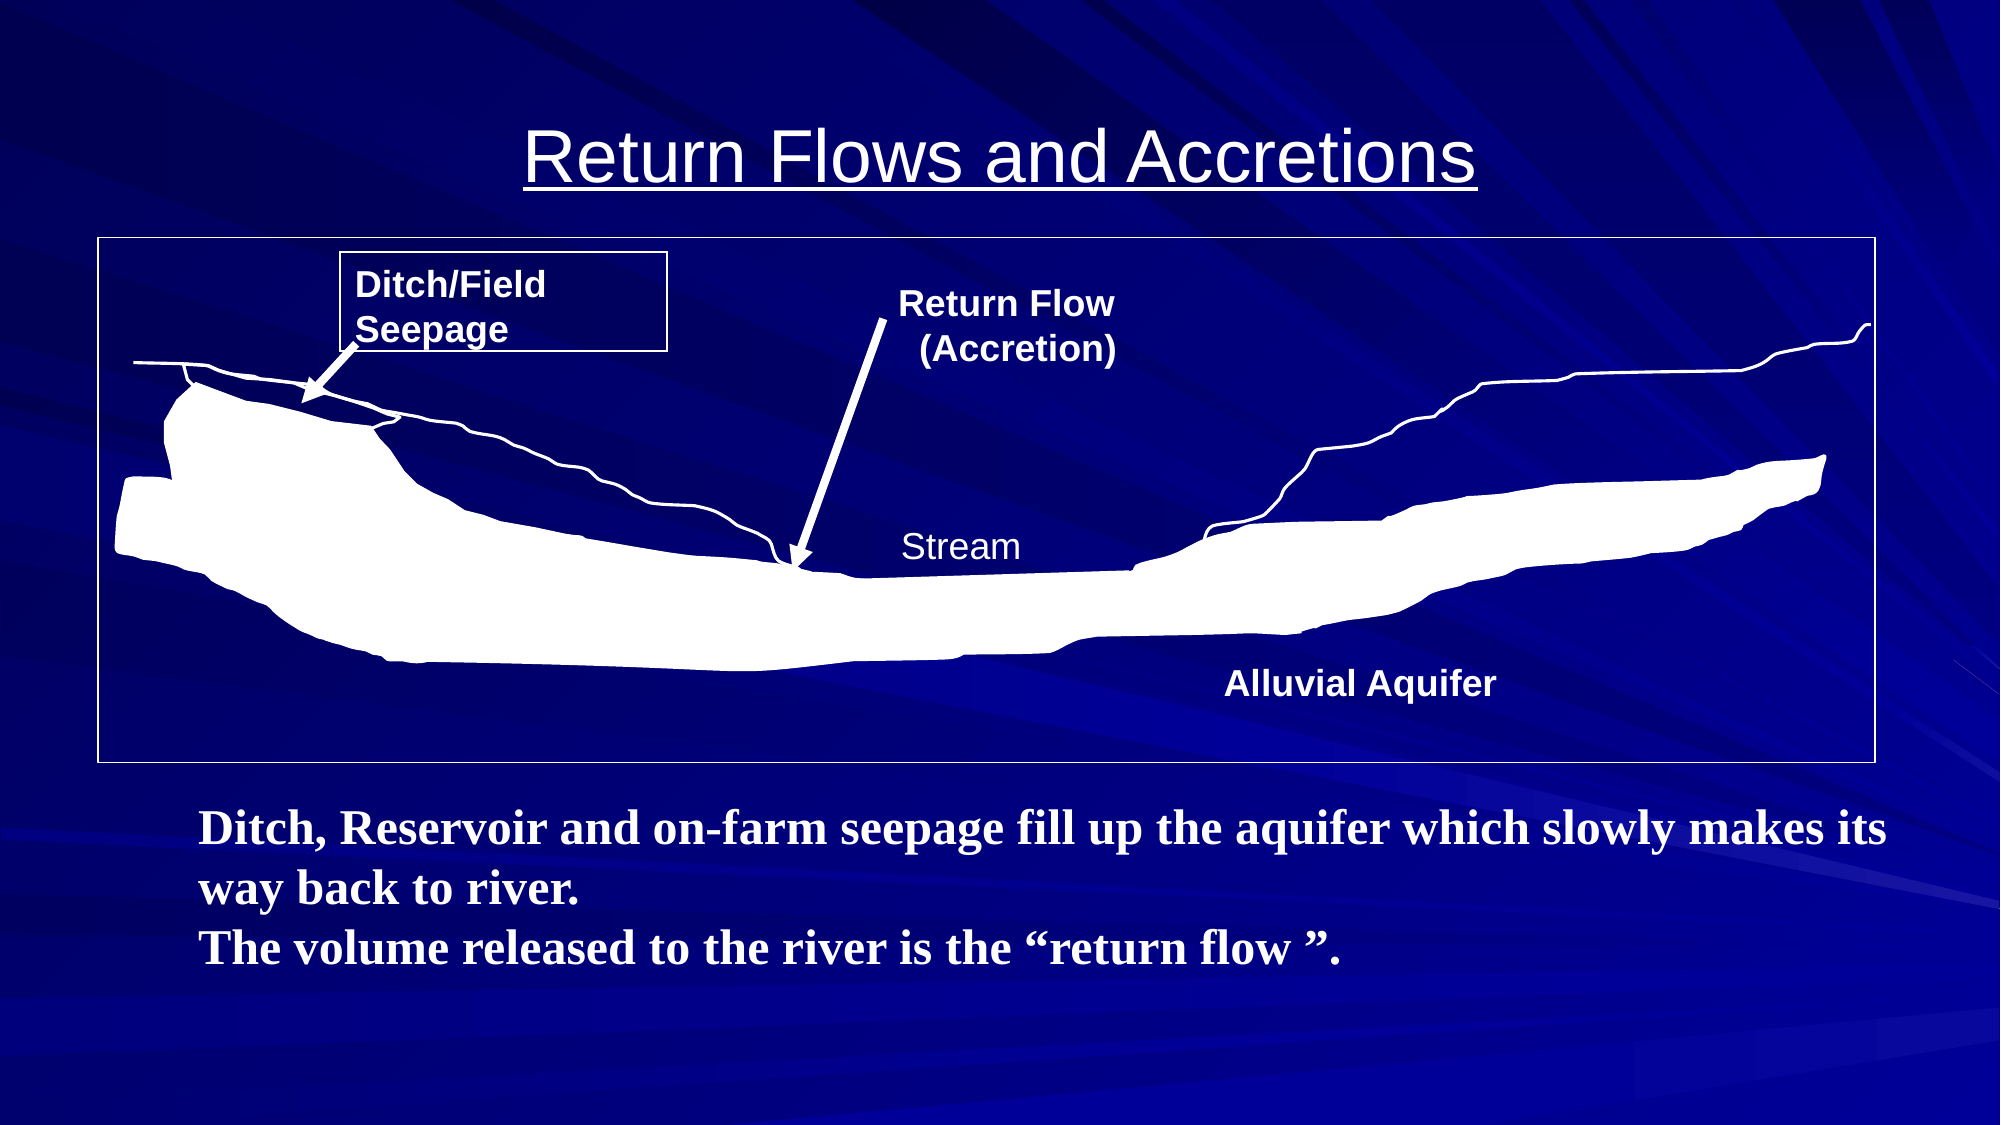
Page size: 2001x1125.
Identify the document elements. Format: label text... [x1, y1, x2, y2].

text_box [792, 318, 884, 572]
text_box [181, 487, 708, 591]
text_box [183, 364, 400, 436]
text_box [235, 374, 258, 378]
text_box [97, 237, 1875, 763]
text_box [133, 362, 188, 381]
text_box Return Flow (Accretion) [883, 271, 1219, 366]
text_box [360, 402, 787, 566]
text_box [164, 386, 836, 590]
text_box Ditch/Field Seepage [340, 252, 667, 352]
text_box [1204, 324, 1871, 539]
text_box [115, 455, 1826, 671]
text_box Return Flows and Accretions [150, 99, 1850, 288]
text_box [819, 571, 1129, 629]
text_box Ditch, Reservoir and on-farm seepage fill up the aquifer which slowly makes its way back to river. The volume released to the river is the “return flow ”. [183, 787, 1917, 1075]
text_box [301, 343, 357, 404]
